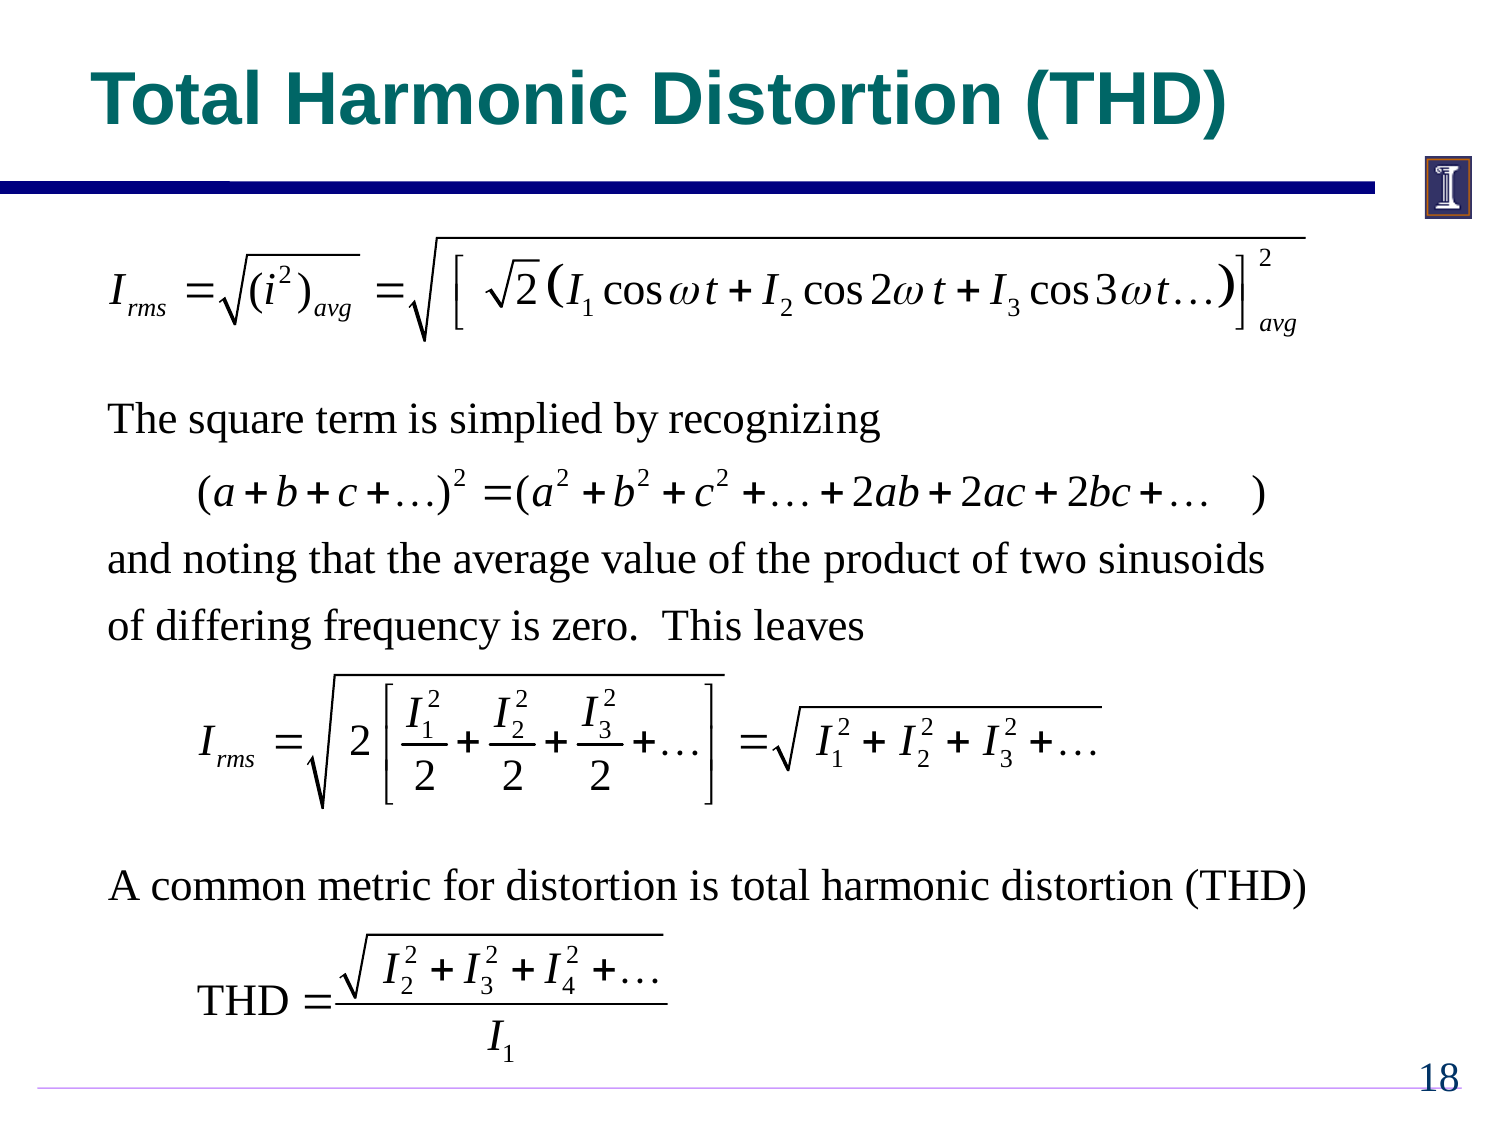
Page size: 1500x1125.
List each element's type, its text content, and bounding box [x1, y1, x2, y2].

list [100, 227, 1314, 350]
slide_number 17 [1162, 1037, 1476, 1113]
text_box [100, 860, 1314, 1071]
title Total Harmonic Distortion (THD) [74, 12, 1388, 188]
picture [1424, 156, 1472, 219]
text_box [100, 393, 1288, 817]
